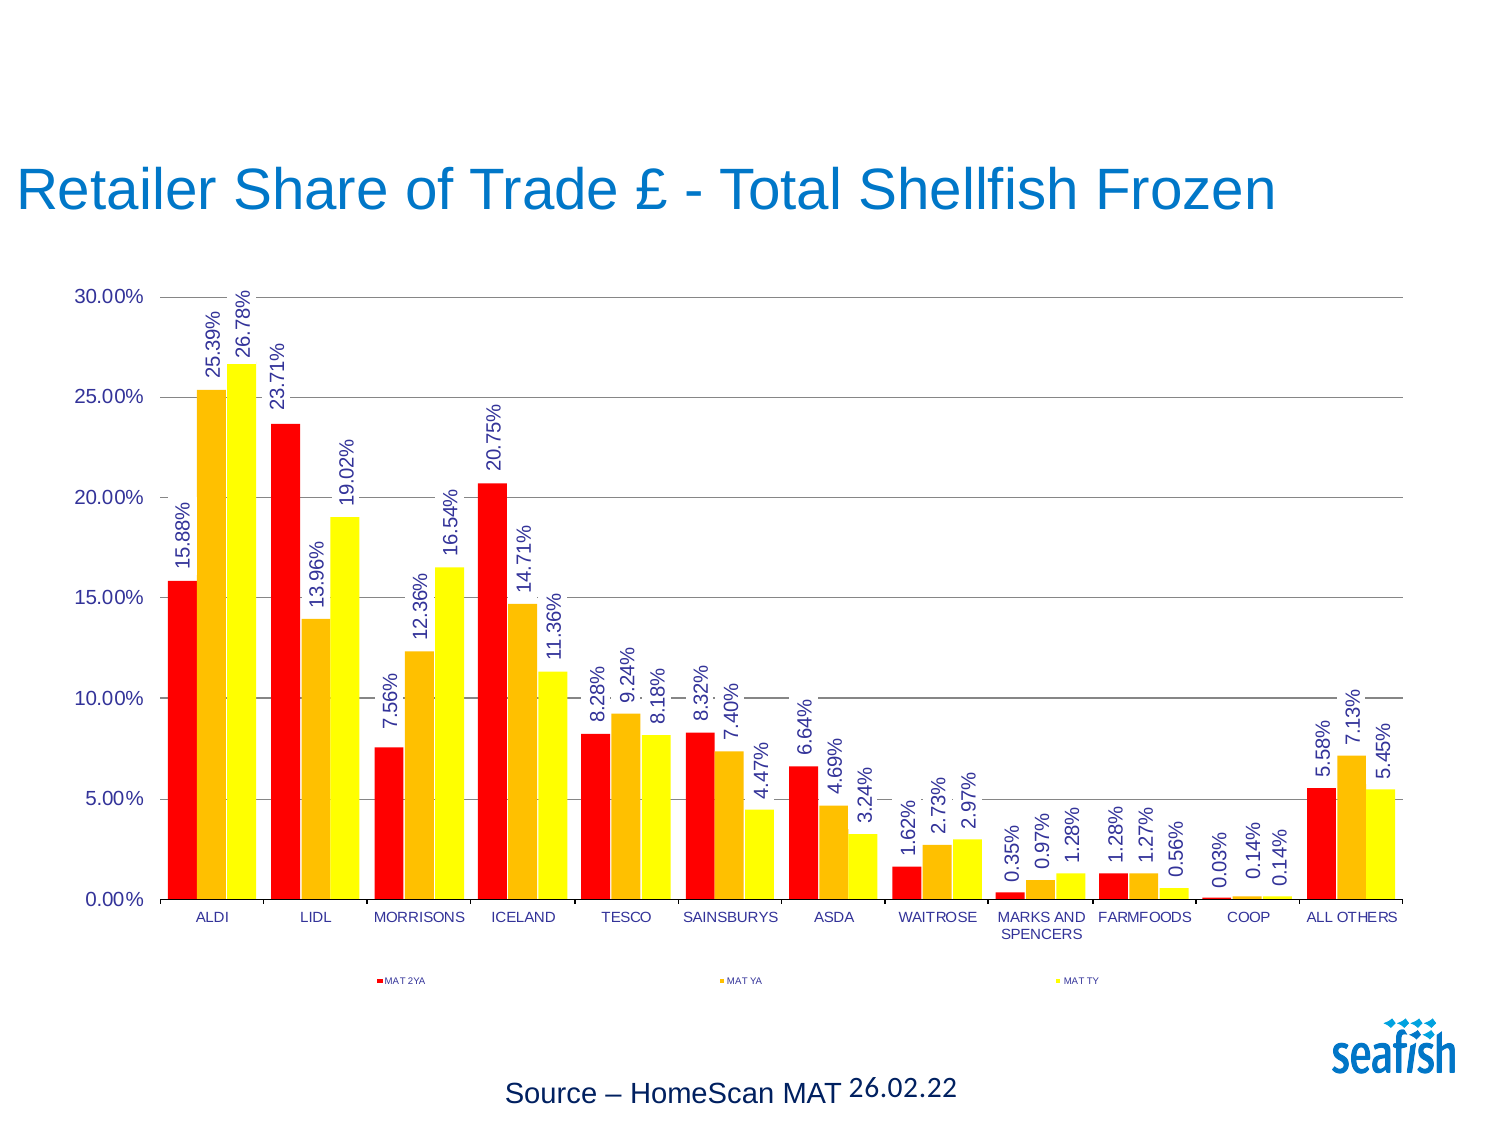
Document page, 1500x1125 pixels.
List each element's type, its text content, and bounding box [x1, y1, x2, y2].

text_box Source – HomeScan MAT [0, 1067, 838, 1117]
picture [64, 278, 1455, 1114]
title Retailer Share of Trade £ - Total Shellfish Frozen [1, 138, 1500, 234]
